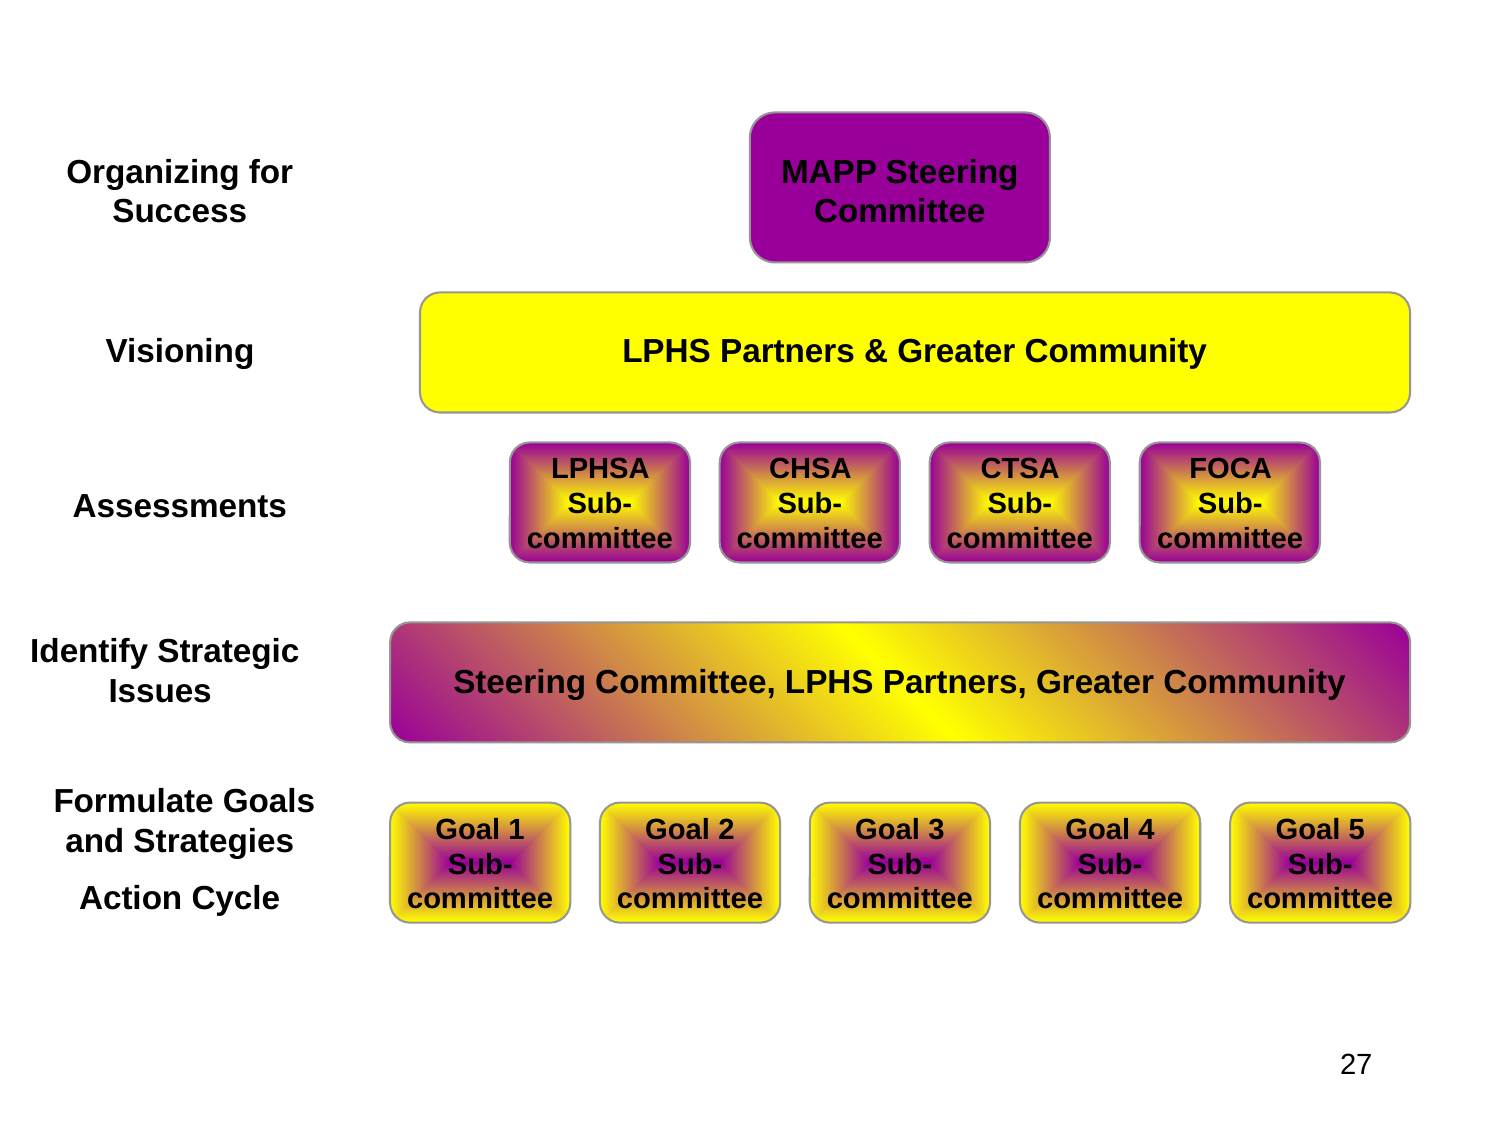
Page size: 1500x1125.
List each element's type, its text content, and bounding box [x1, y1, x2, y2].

text_box LPHSA Sub-committee [509, 442, 691, 562]
text_box Formulate Goals and Strategies Action Cycle [0, 772, 360, 924]
text_box MAPP Steering Committee [749, 142, 1050, 237]
text_box LPHS Partners & Greater Community [420, 322, 1410, 377]
text_box CTSA Sub-committee [929, 442, 1110, 562]
text_box [419, 292, 1411, 413]
text_box Organizing for Success [29, 142, 330, 237]
text_box [749, 112, 1050, 142]
text_box Goal 5 Sub-committee [1230, 802, 1411, 923]
text_box Goal 3 Sub-committee [809, 802, 991, 923]
text_box [749, 237, 1050, 263]
text_box Goal 2 Sub-committee [599, 802, 781, 923]
text_box FOCA Sub-committee [1140, 442, 1321, 562]
text_box Identify Strategic Issues [0, 622, 330, 717]
slide_number 27 [1074, 1024, 1388, 1101]
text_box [389, 622, 1411, 743]
text_box Assessments [29, 477, 330, 532]
text_box Goal 4 Sub-committee [1020, 802, 1201, 923]
text_box CHSA Sub-committee [719, 442, 900, 562]
text_box Visioning [29, 322, 330, 377]
text_box Goal 1 Sub-committee [390, 802, 571, 923]
